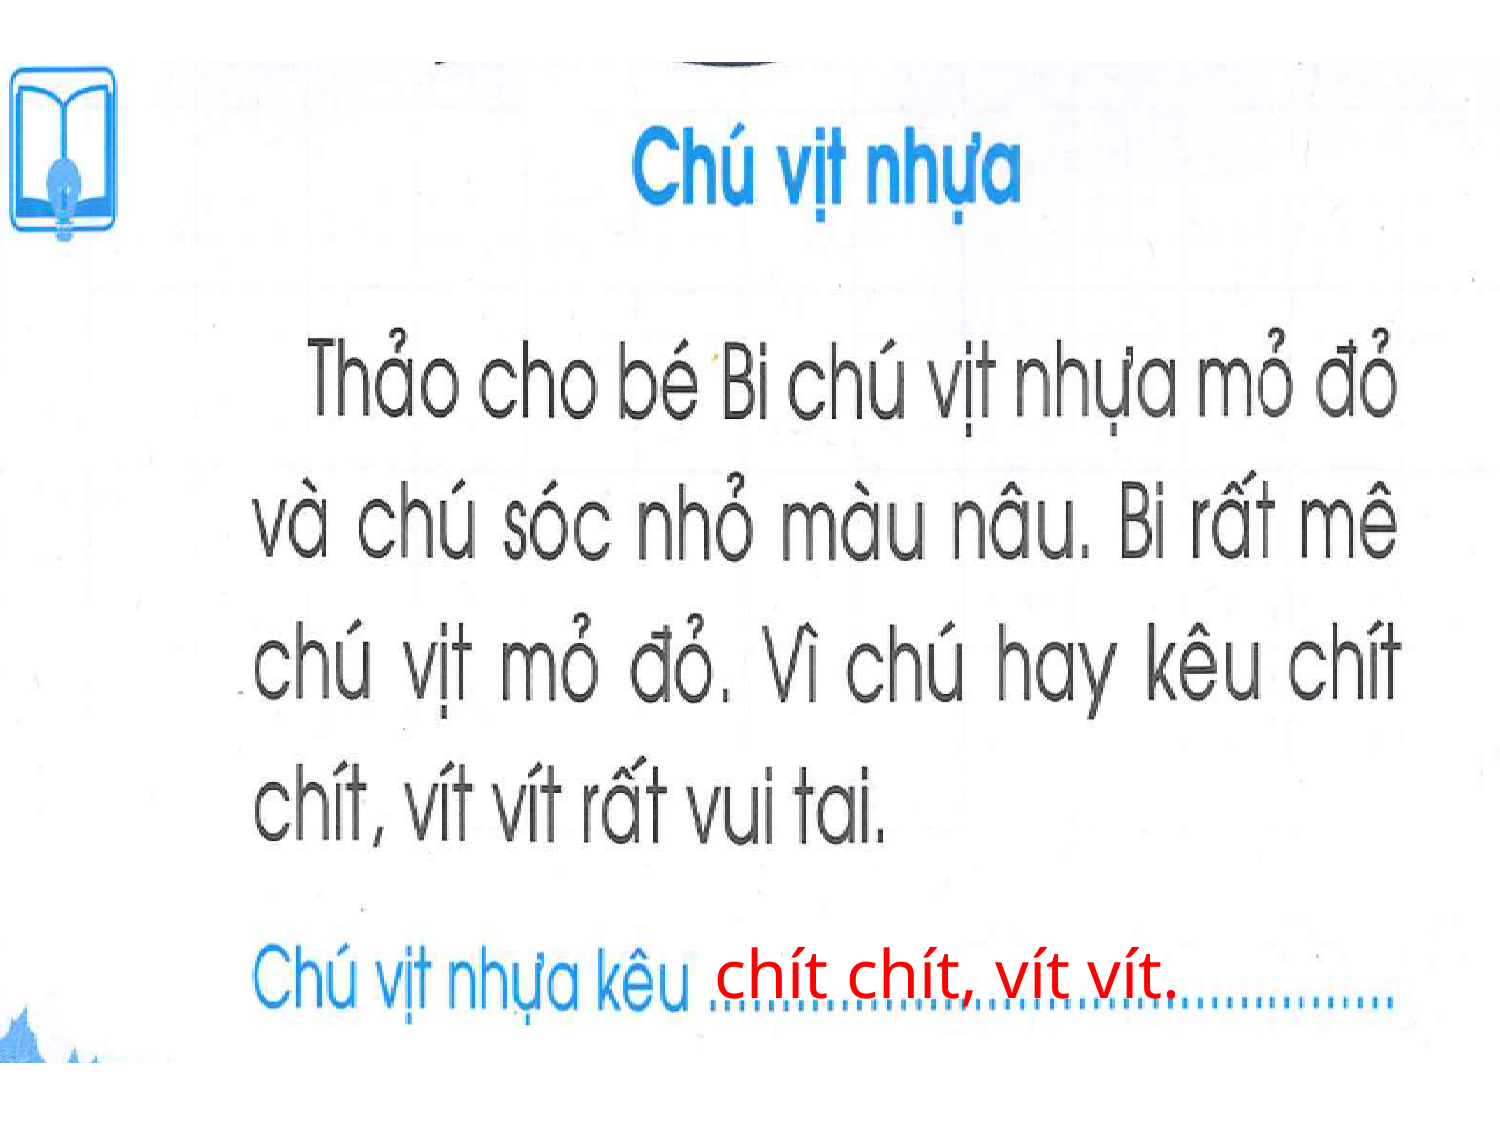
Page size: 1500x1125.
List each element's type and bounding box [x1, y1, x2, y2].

picture [0, 62, 1500, 1063]
